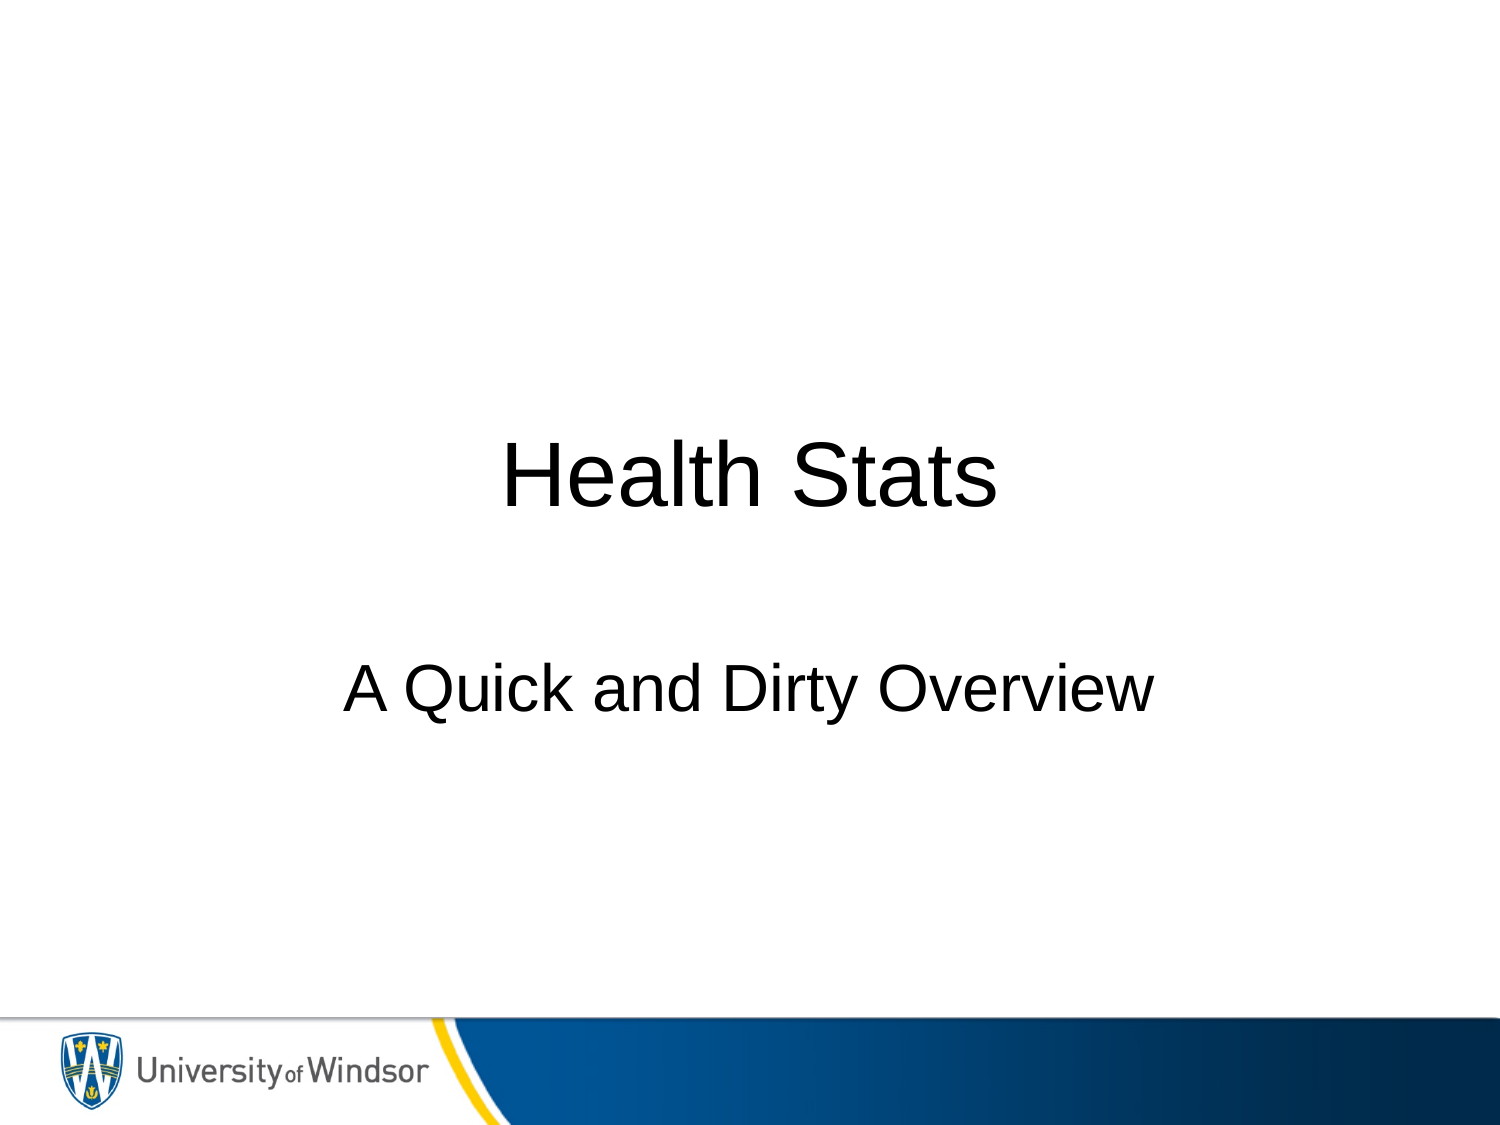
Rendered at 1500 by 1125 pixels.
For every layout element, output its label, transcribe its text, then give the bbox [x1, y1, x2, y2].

title Health Stats [112, 349, 1388, 591]
picture [0, 1017, 1500, 1125]
subtitle A Quick and Dirty Overview [225, 637, 1275, 925]
